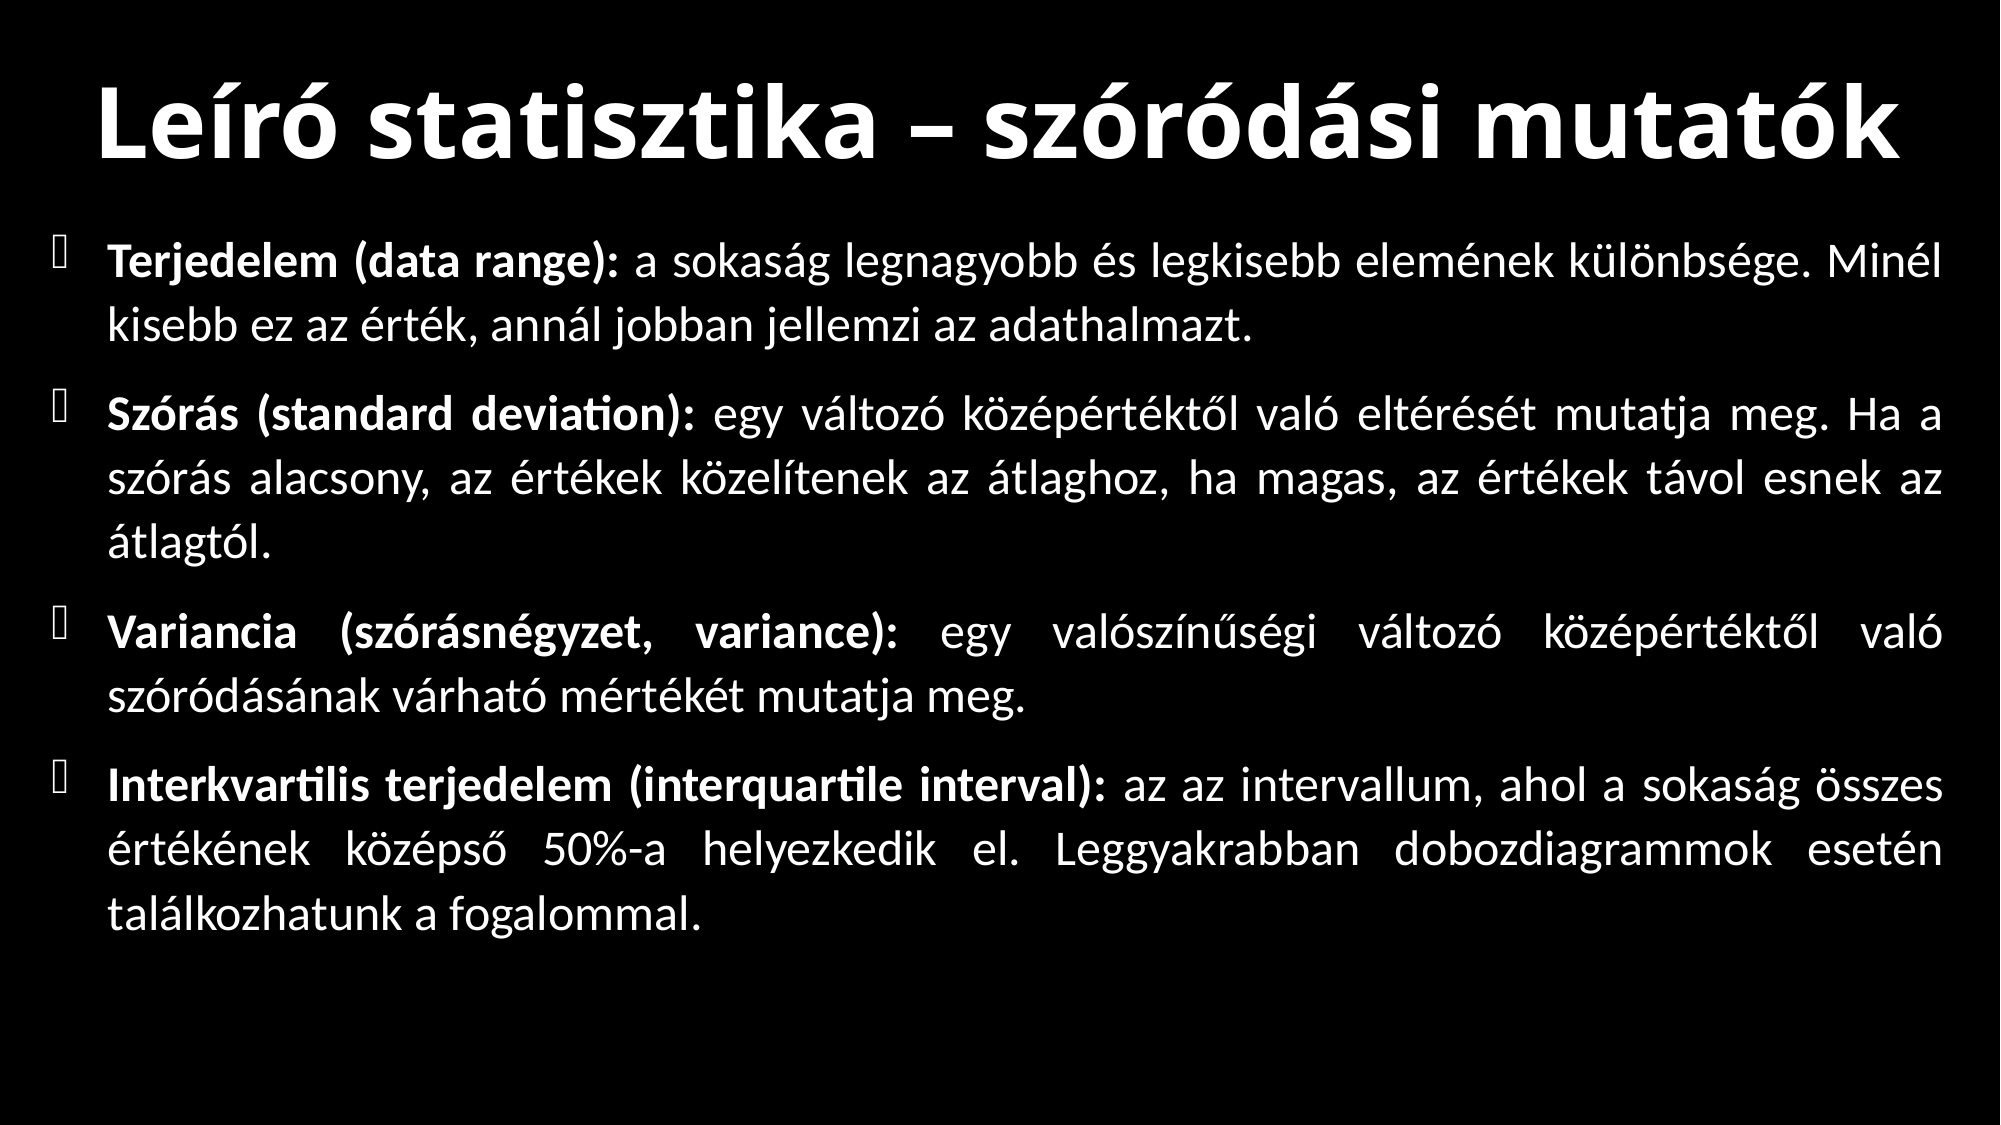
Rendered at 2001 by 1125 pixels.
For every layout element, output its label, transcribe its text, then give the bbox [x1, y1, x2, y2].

text_box Terjedelem (data range): a sokaság legnagyobb és legkisebb elemének különbsége. Minél kisebb ez az érték, annál jobban jellemzi az adathalmazt. Szórás (standard deviation): egy változó középértéktől való eltérését mutatja meg. Ha a szórás alacsony, az értékek közelítenek az átlaghoz, ha magas, az értékek távol esnek az átlagtól. Variancia (szórásnégyzet, variance): egy valószínűségi változó középértéktől való szóródásának várható mértékét mutatja meg. Interkvartilis terjedelem (interquartile interval): az az intervallum, ahol a sokaság összes értékének középső 50%-a helyezkedik el. Leggyakrabban dobozdiagrammok esetén találkozhatunk a fogalommal. [36, 215, 1960, 948]
text_box Leíró statisztika – szóródási mutatók [74, 0, 1922, 188]
